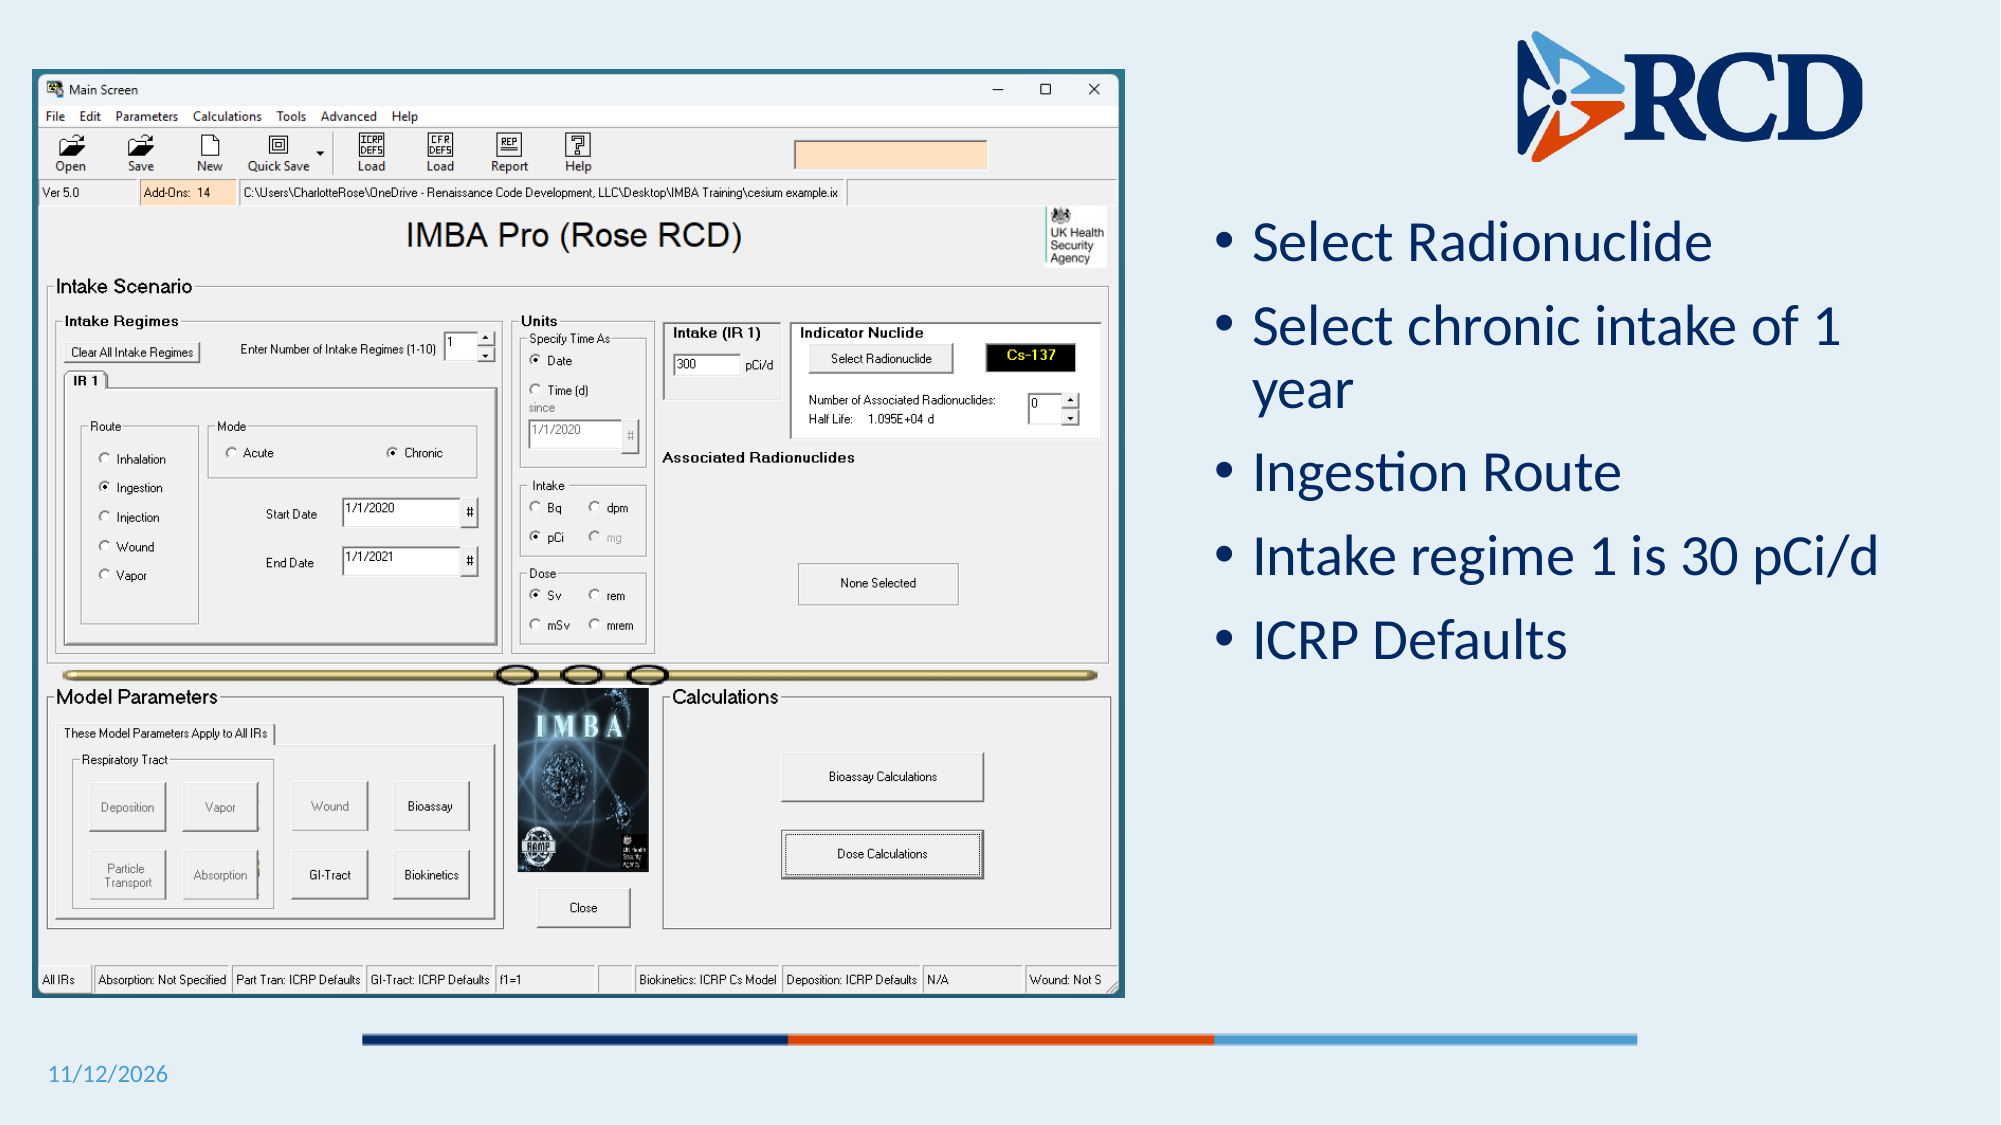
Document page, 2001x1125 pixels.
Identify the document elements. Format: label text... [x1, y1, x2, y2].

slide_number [32, 1042, 483, 1103]
picture [32, 69, 1125, 998]
text_box Select Radionuclide Select chronic intake of 1 year Ingestion Route Intake regime 1 is 30 pCi/d ICRP Defaults [1200, 203, 1968, 998]
